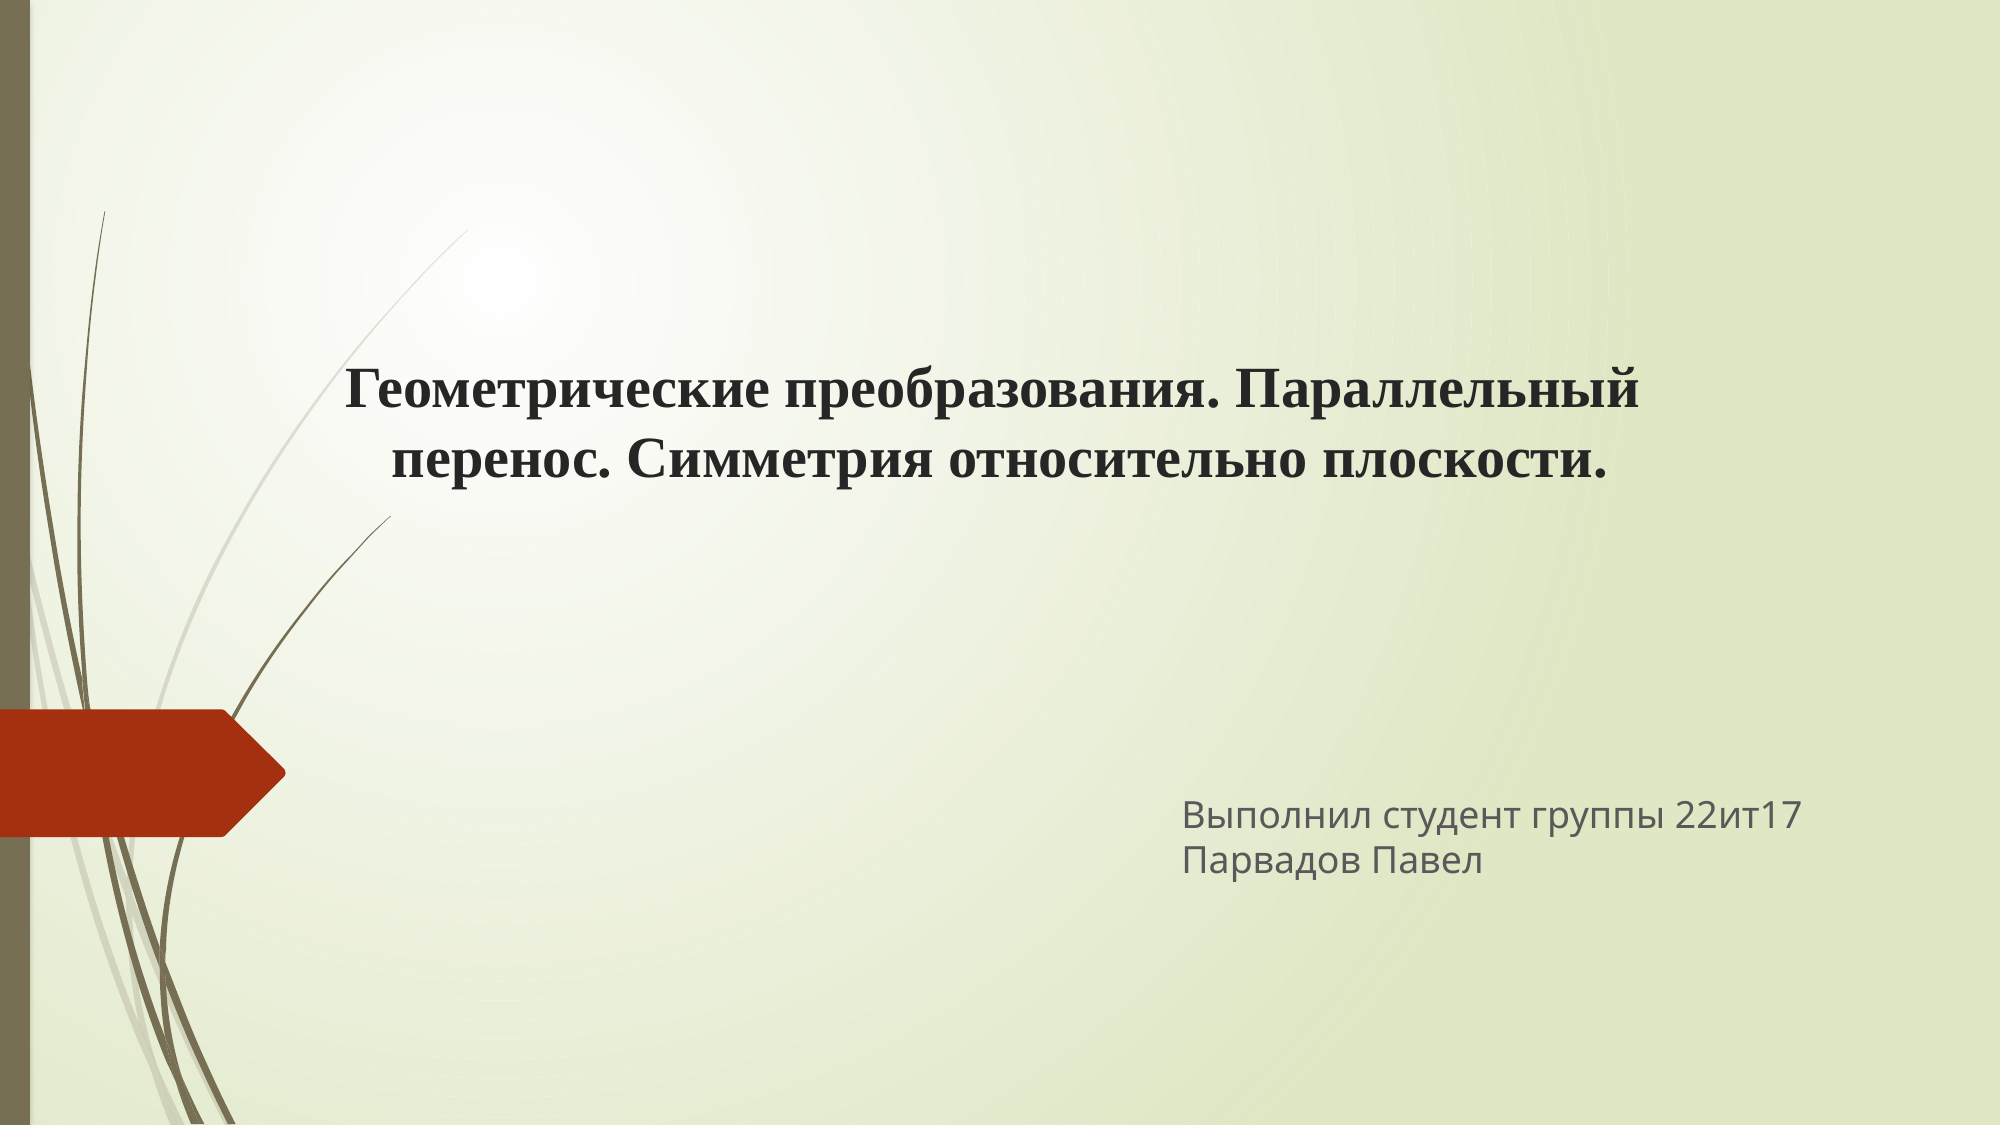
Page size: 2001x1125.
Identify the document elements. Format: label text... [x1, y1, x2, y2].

title Геометрические преобразования. Параллельный перенос. Симметрия относительно плоскости. [249, 341, 1750, 566]
subtitle Выполнил студент группы 22ит17 Парвадов Павел [1166, 783, 1888, 969]
